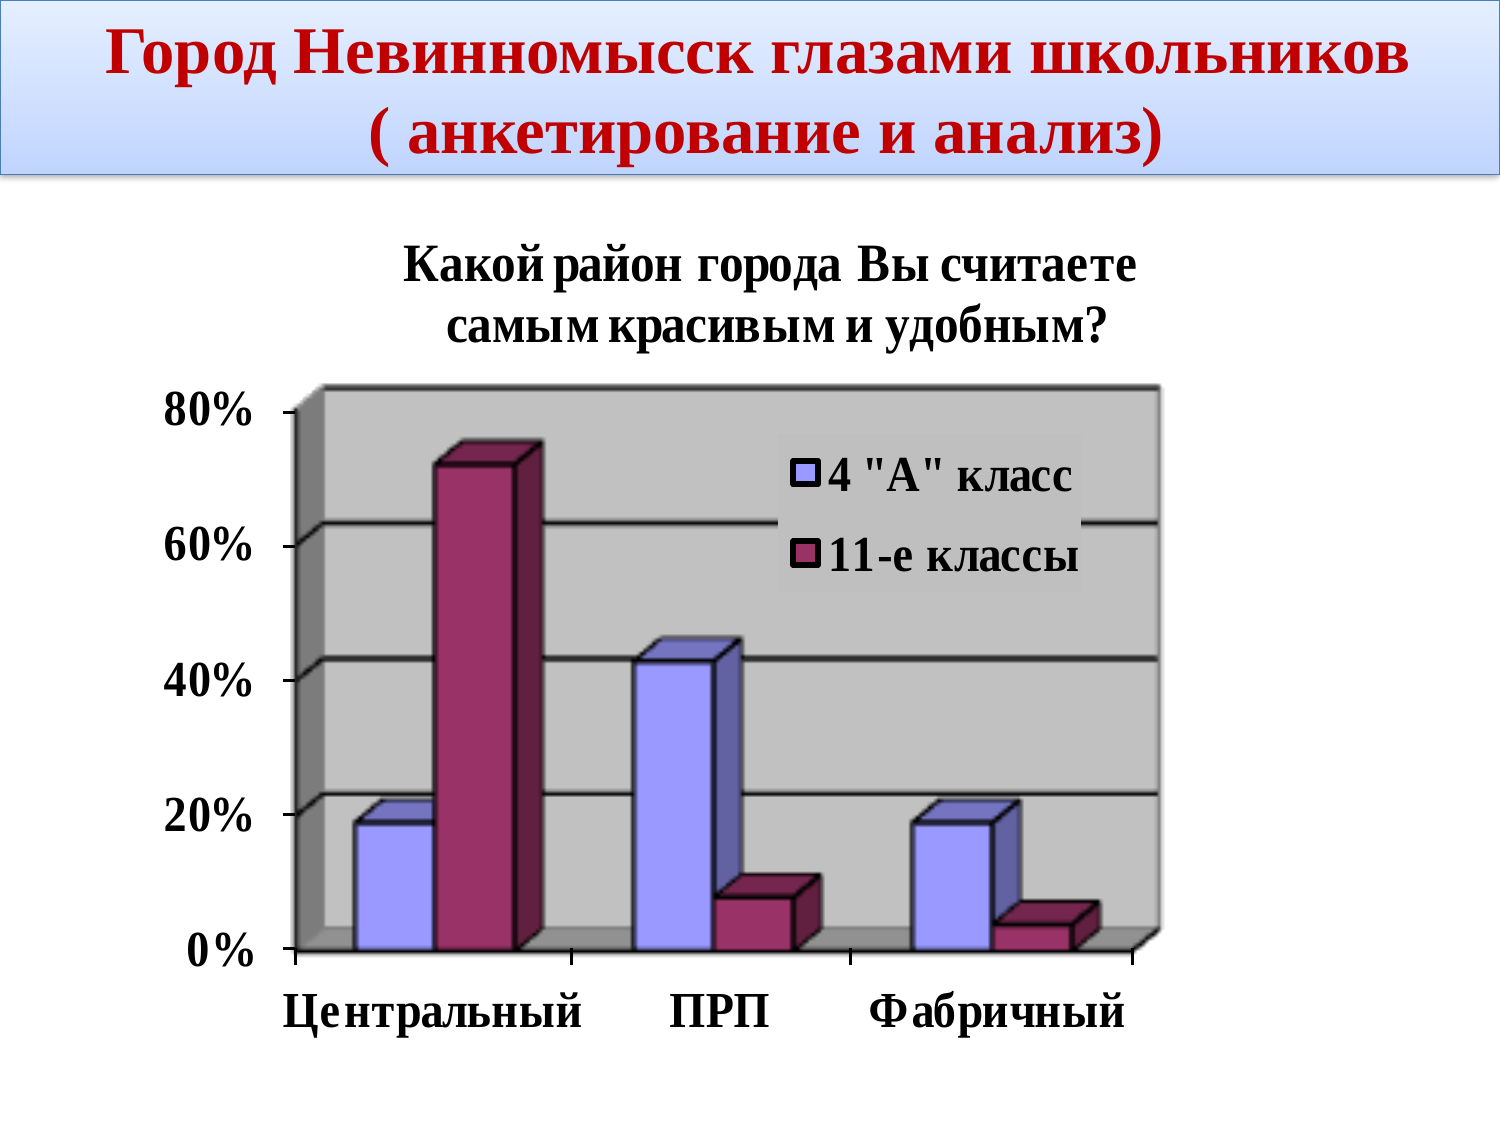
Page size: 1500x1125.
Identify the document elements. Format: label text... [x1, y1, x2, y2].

text_box Город Невинномысск глазами школьников ( анкетирование и анализ) [0, 0, 1500, 175]
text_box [88, 195, 1500, 1085]
